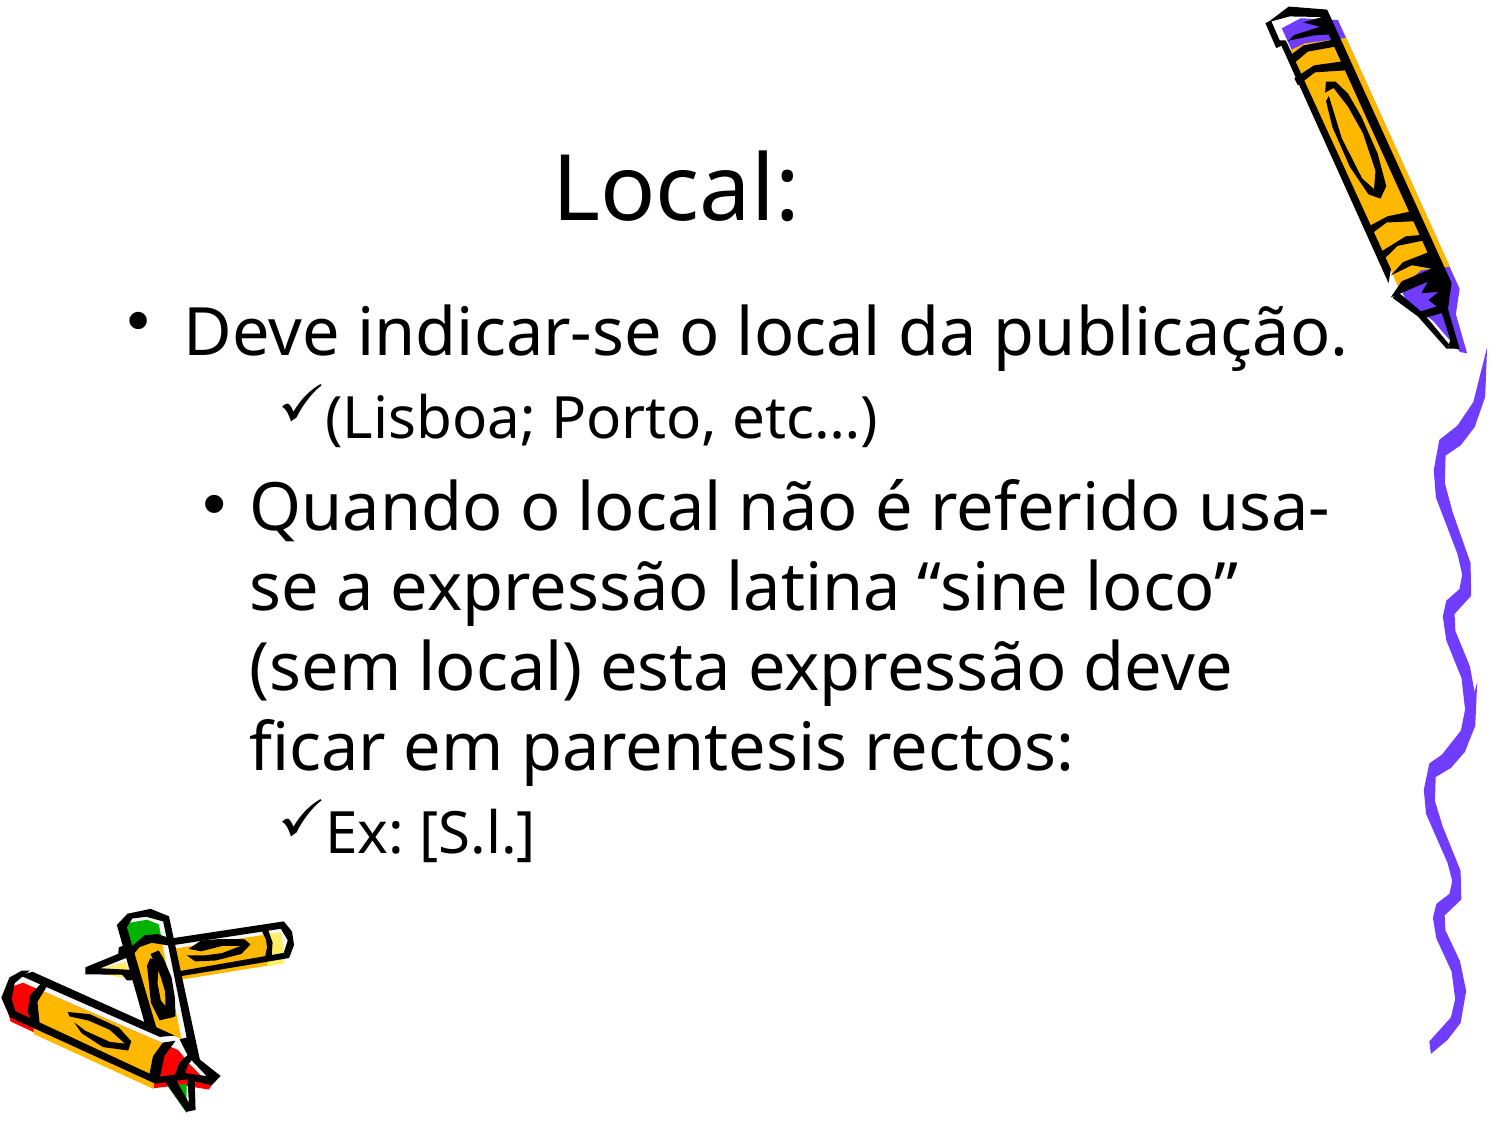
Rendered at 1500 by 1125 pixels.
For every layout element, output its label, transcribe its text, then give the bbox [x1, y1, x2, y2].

list Deve indicar-se o local da publicação. (Lisboa; Porto, etc…) Quando o local não é referido usa-se a expressão latina “sine loco” (sem local) esta expressão deve ficar em parentesis rectos: Ex: [S.l.] [112, 281, 1376, 901]
title Local: [112, 24, 1240, 247]
